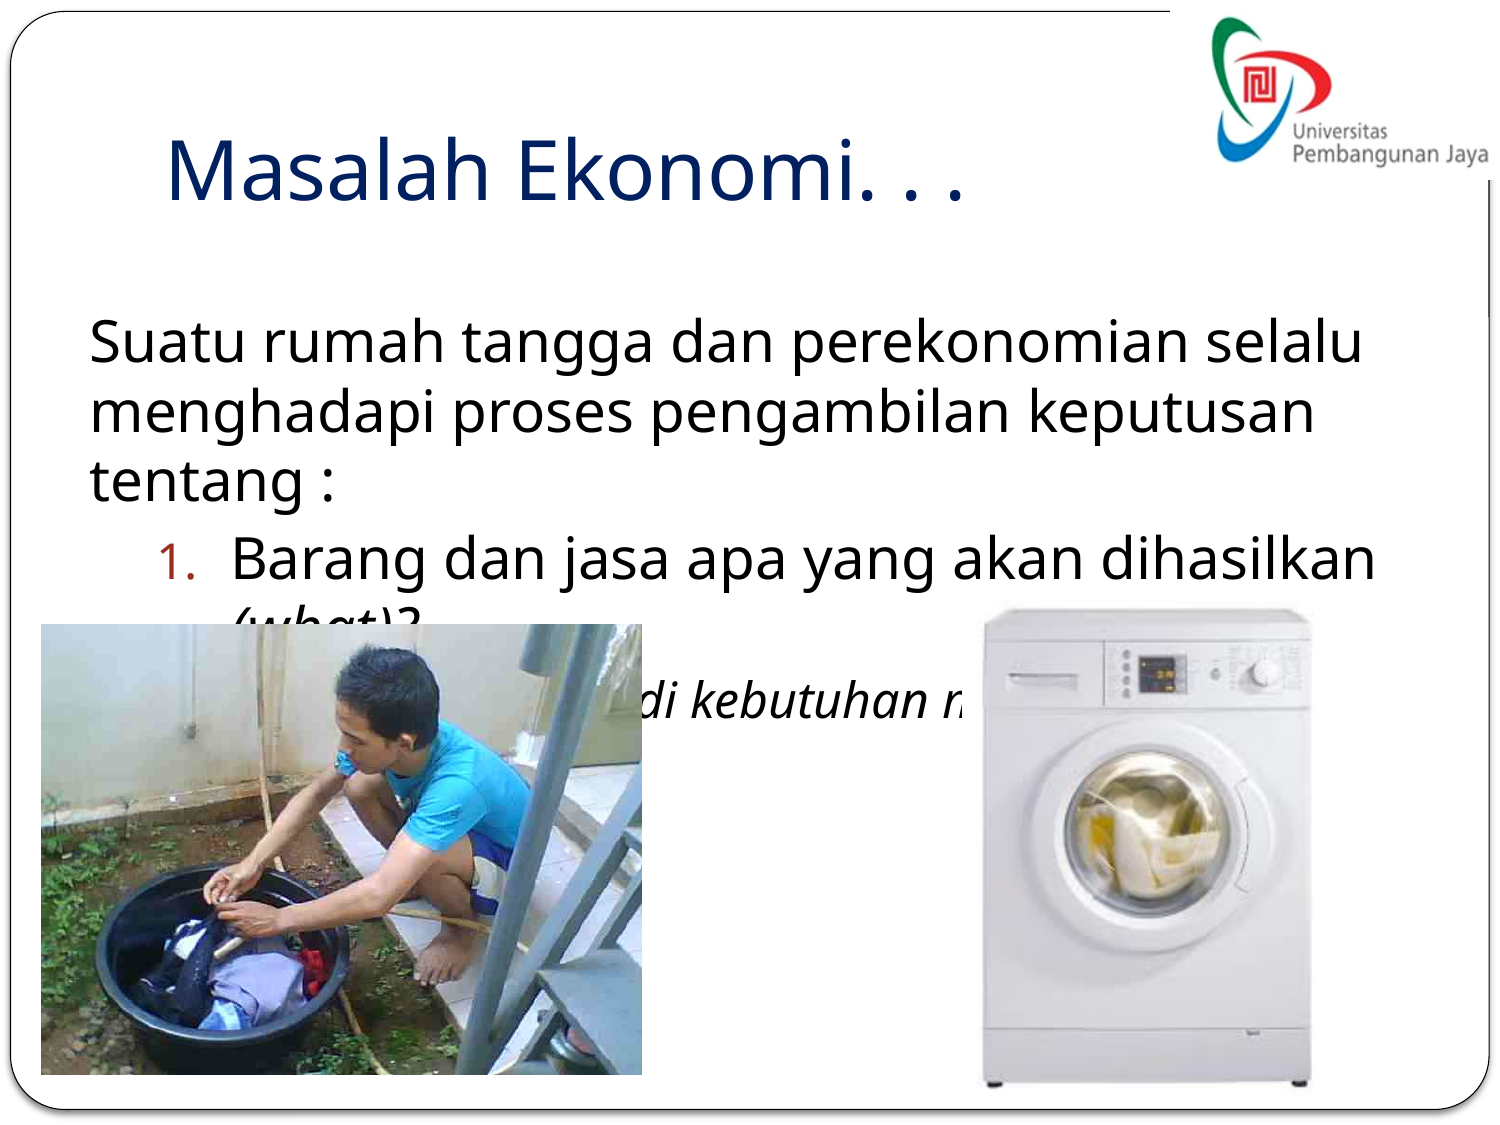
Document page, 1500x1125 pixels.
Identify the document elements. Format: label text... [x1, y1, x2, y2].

picture [962, 599, 1334, 1097]
list Suatu rumah tangga dan perekonomian selalu menghadapi proses pengambilan keputusan tentang : Barang dan jasa apa yang akan dihasilkan (what)? Apa yang menjadi kebutuhan mendesak oleh masyarakat [75, 212, 1450, 943]
picture [41, 624, 642, 1076]
title Masalah Ekonomi. . . [150, 45, 1425, 233]
picture [1170, 0, 1500, 180]
